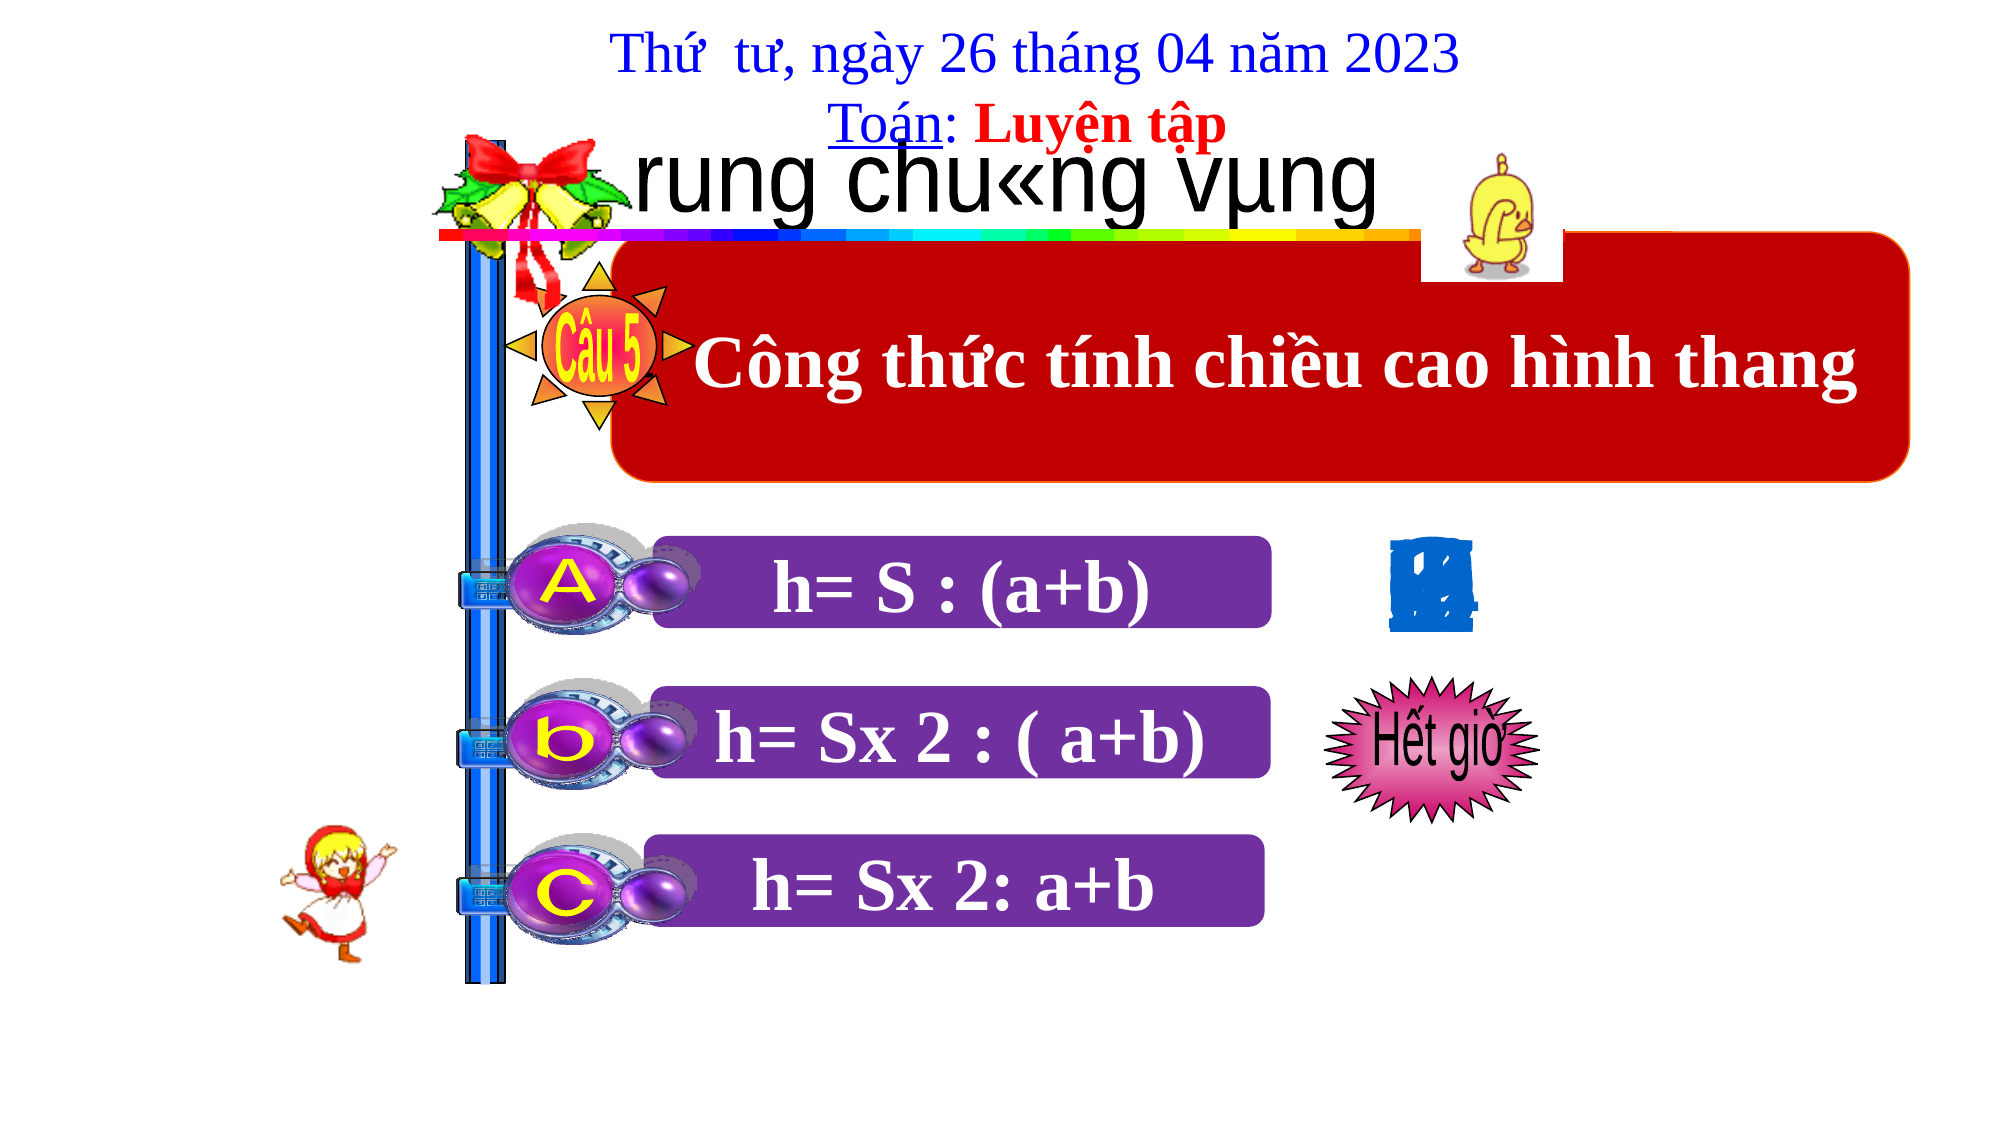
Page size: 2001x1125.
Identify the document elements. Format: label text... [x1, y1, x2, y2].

picture [279, 824, 400, 966]
picture [455, 845, 688, 945]
picture [914, 140, 1565, 282]
text_box [632, 375, 667, 405]
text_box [465, 925, 506, 985]
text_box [465, 778, 506, 871]
text_box [638, 286, 667, 317]
text_box [662, 331, 695, 361]
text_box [465, 619, 506, 724]
text_box [542, 308, 657, 397]
text_box [532, 375, 567, 405]
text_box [1323, 677, 1541, 823]
picture [457, 535, 690, 635]
text_box h= Sx 2: a+b [697, 834, 1265, 927]
text_box [510, 331, 536, 361]
text_box h= Sx 2 : ( a+b) [693, 686, 1271, 779]
text_box [582, 401, 616, 430]
picture [455, 690, 688, 790]
text_box Thứ tư, ngày 26 tháng 04 năm 2023 Toán: Luyện tập [397, 7, 1674, 162]
text_box - Công thức tính chiều cao hình thang [611, 232, 1910, 483]
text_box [465, 328, 506, 565]
text_box h= S : (a+b) [693, 535, 1272, 629]
picture [430, 112, 888, 319]
